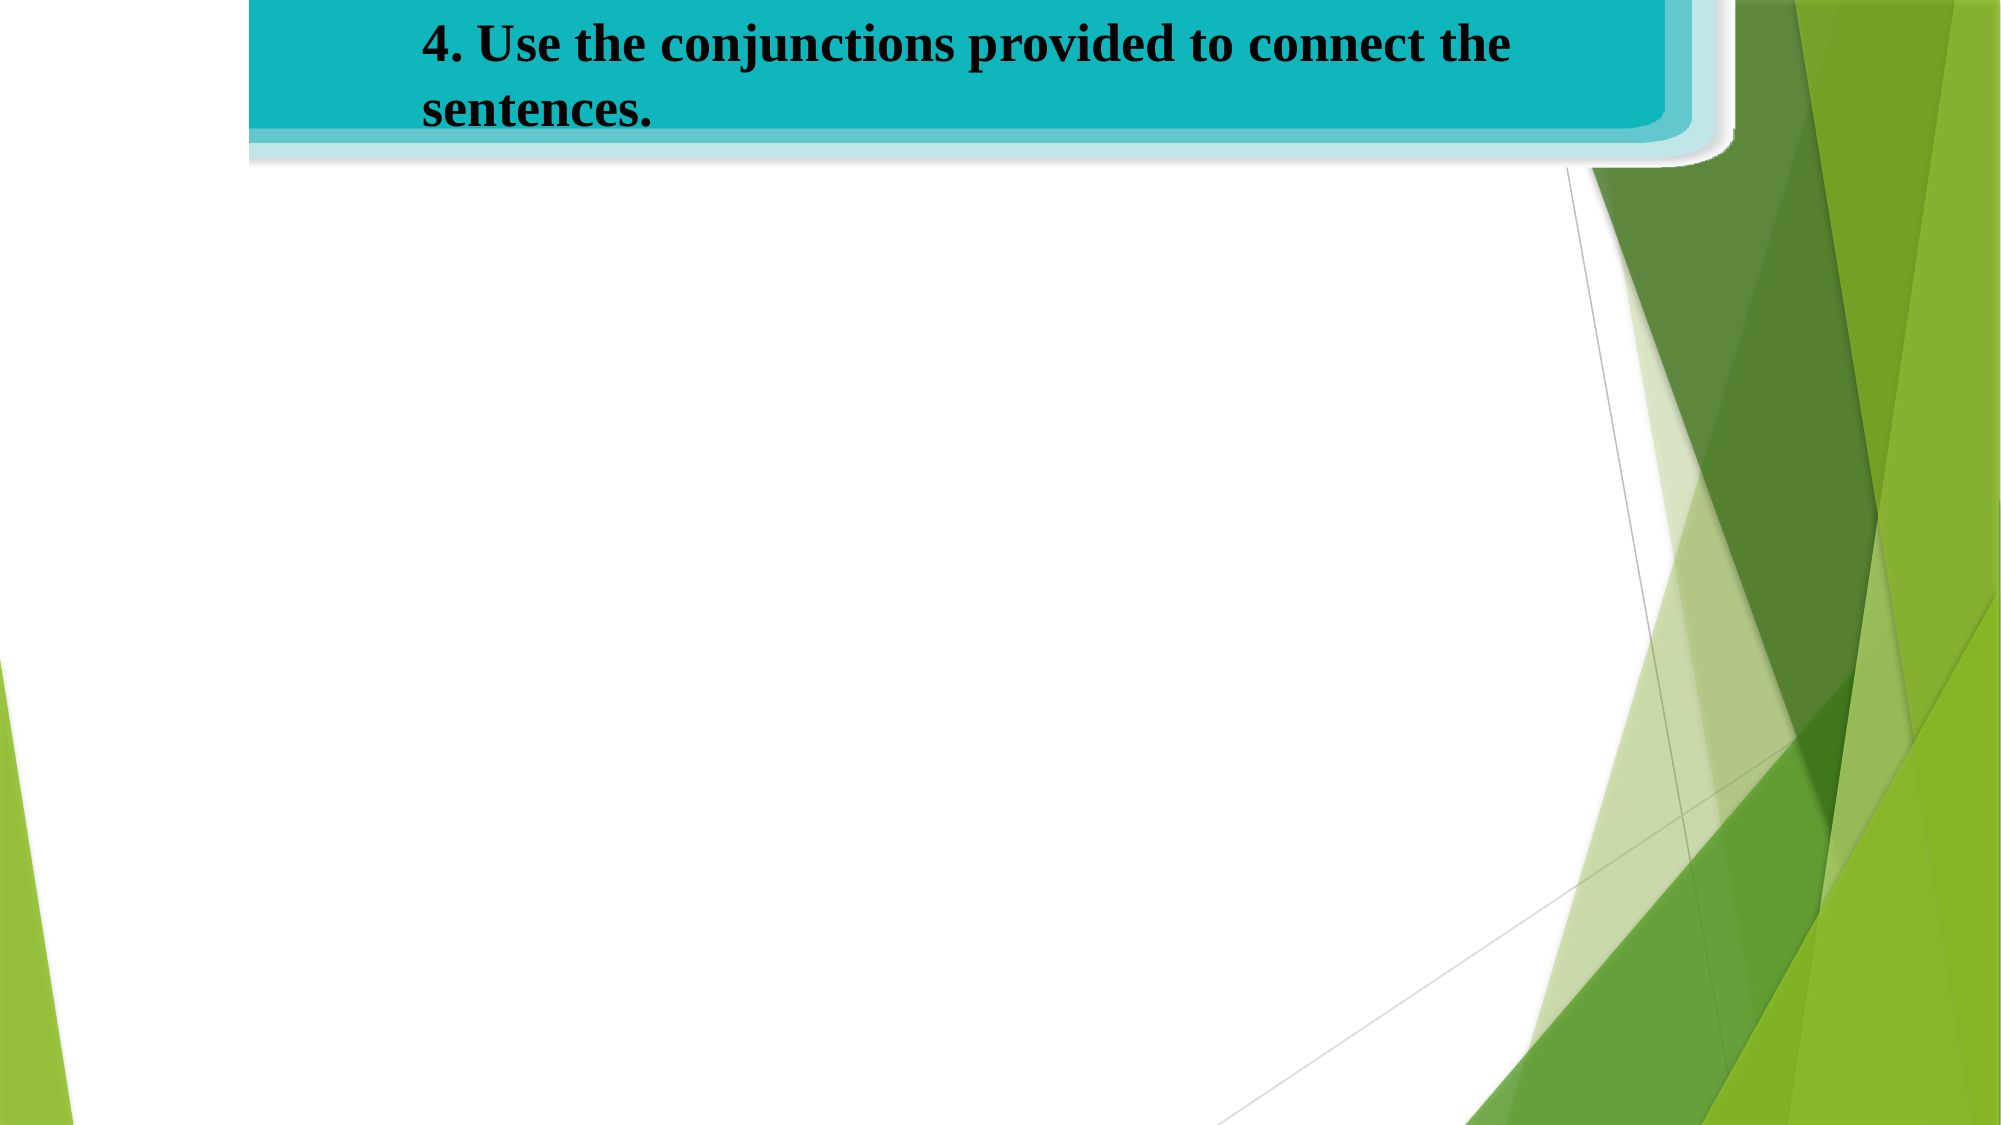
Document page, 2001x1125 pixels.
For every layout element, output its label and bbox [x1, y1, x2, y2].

picture [249, 0, 1751, 176]
